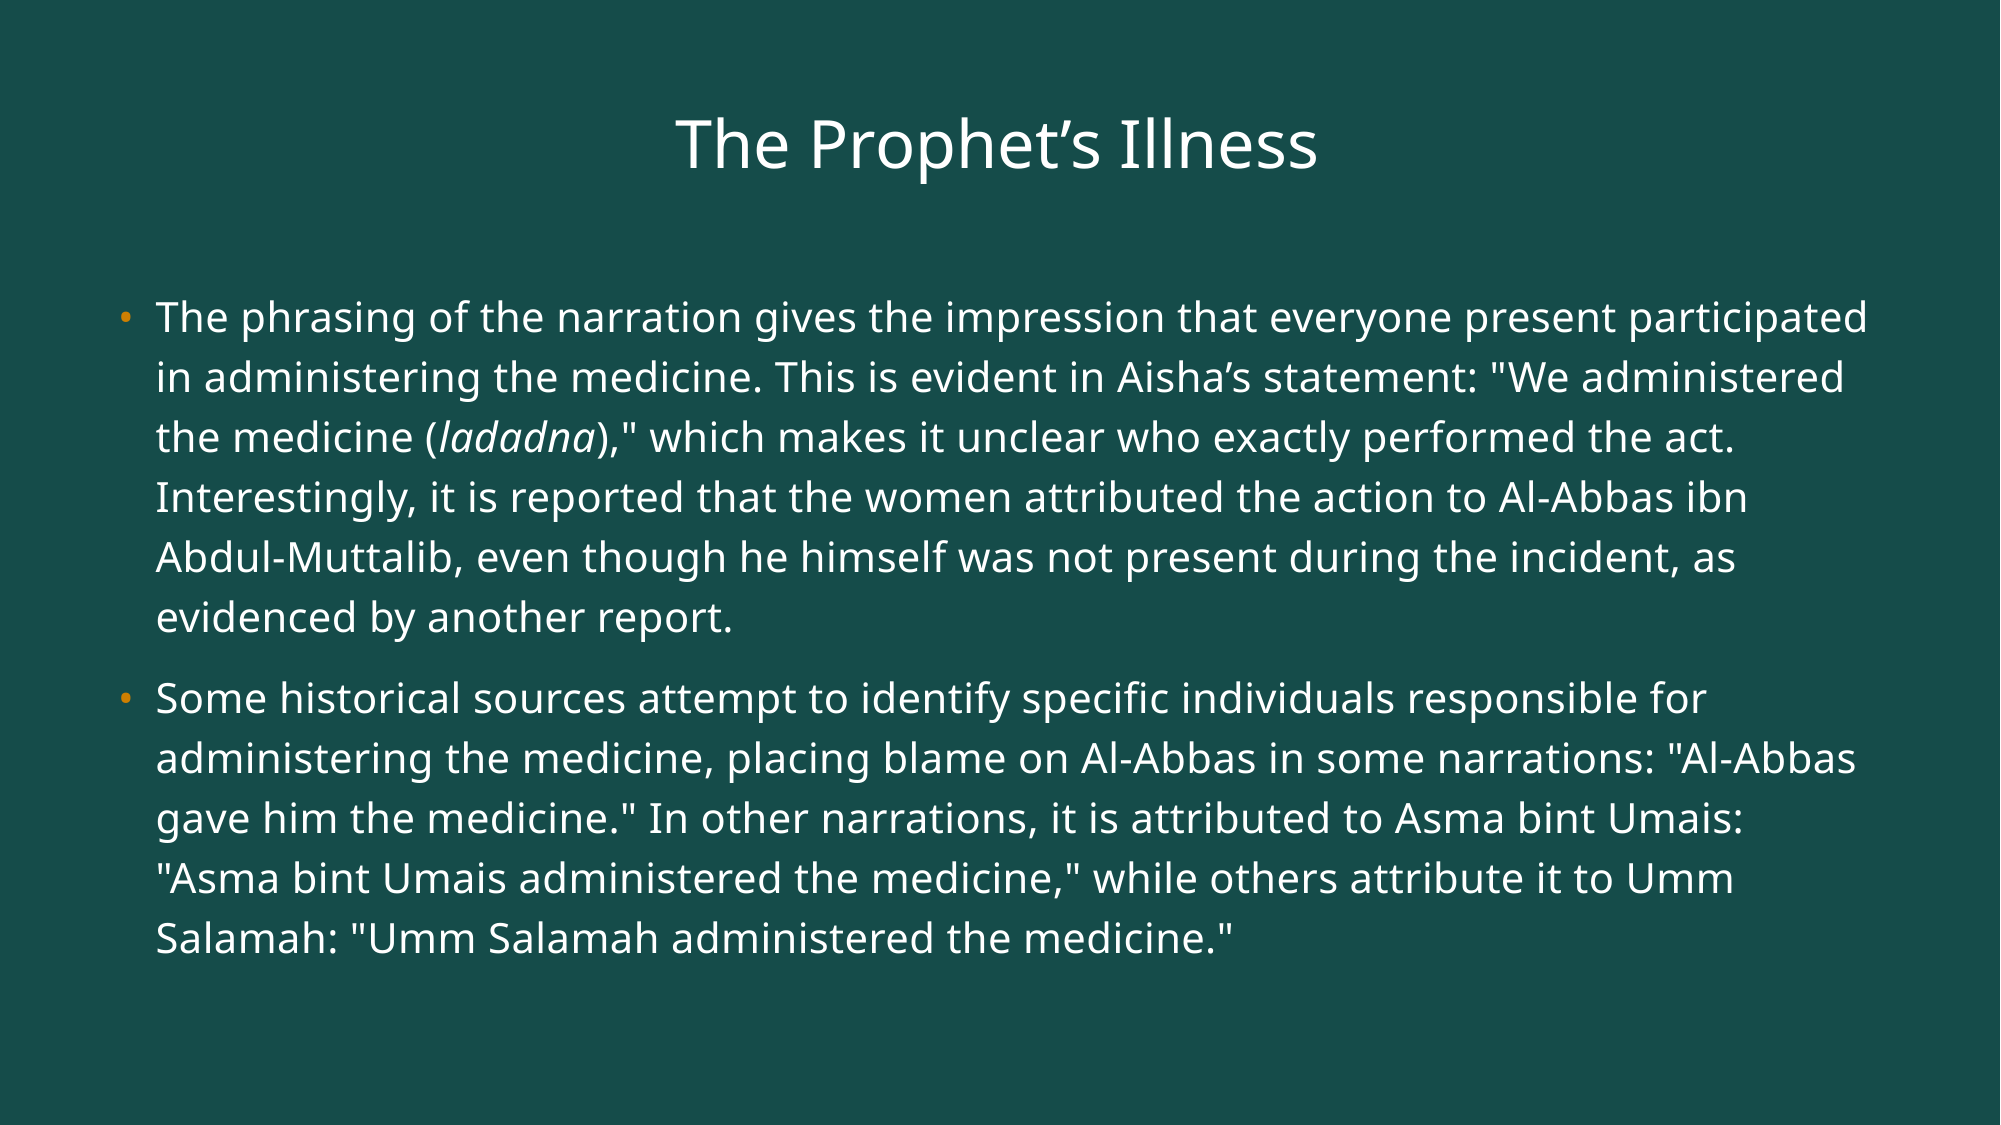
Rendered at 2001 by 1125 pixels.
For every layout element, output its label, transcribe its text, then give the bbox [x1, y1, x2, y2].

list The phrasing of the narration gives the impression that everyone present participated in administering the medicine. This is evident in Aisha’s statement: "We administered the medicine (ladadna)," which makes it unclear who exactly performed the act. Interestingly, it is reported that the women attributed the action to Al-Abbas ibn Abdul-Muttalib, even though he himself was not present during the incident, as evidenced by another report. Some historical sources attempt to identify specific individuals responsible for administering the medicine, placing blame on Al-Abbas in some narrations: "Al-Abbas gave him the medicine." In other narrations, it is attributed to Asma bint Umais: "Asma bint Umais administered the medicine," while others attribute it to Umm Salamah: "Umm Salamah administered the medicine." [118, 281, 1878, 947]
title The Prophet’s Illness [118, 101, 1878, 238]
